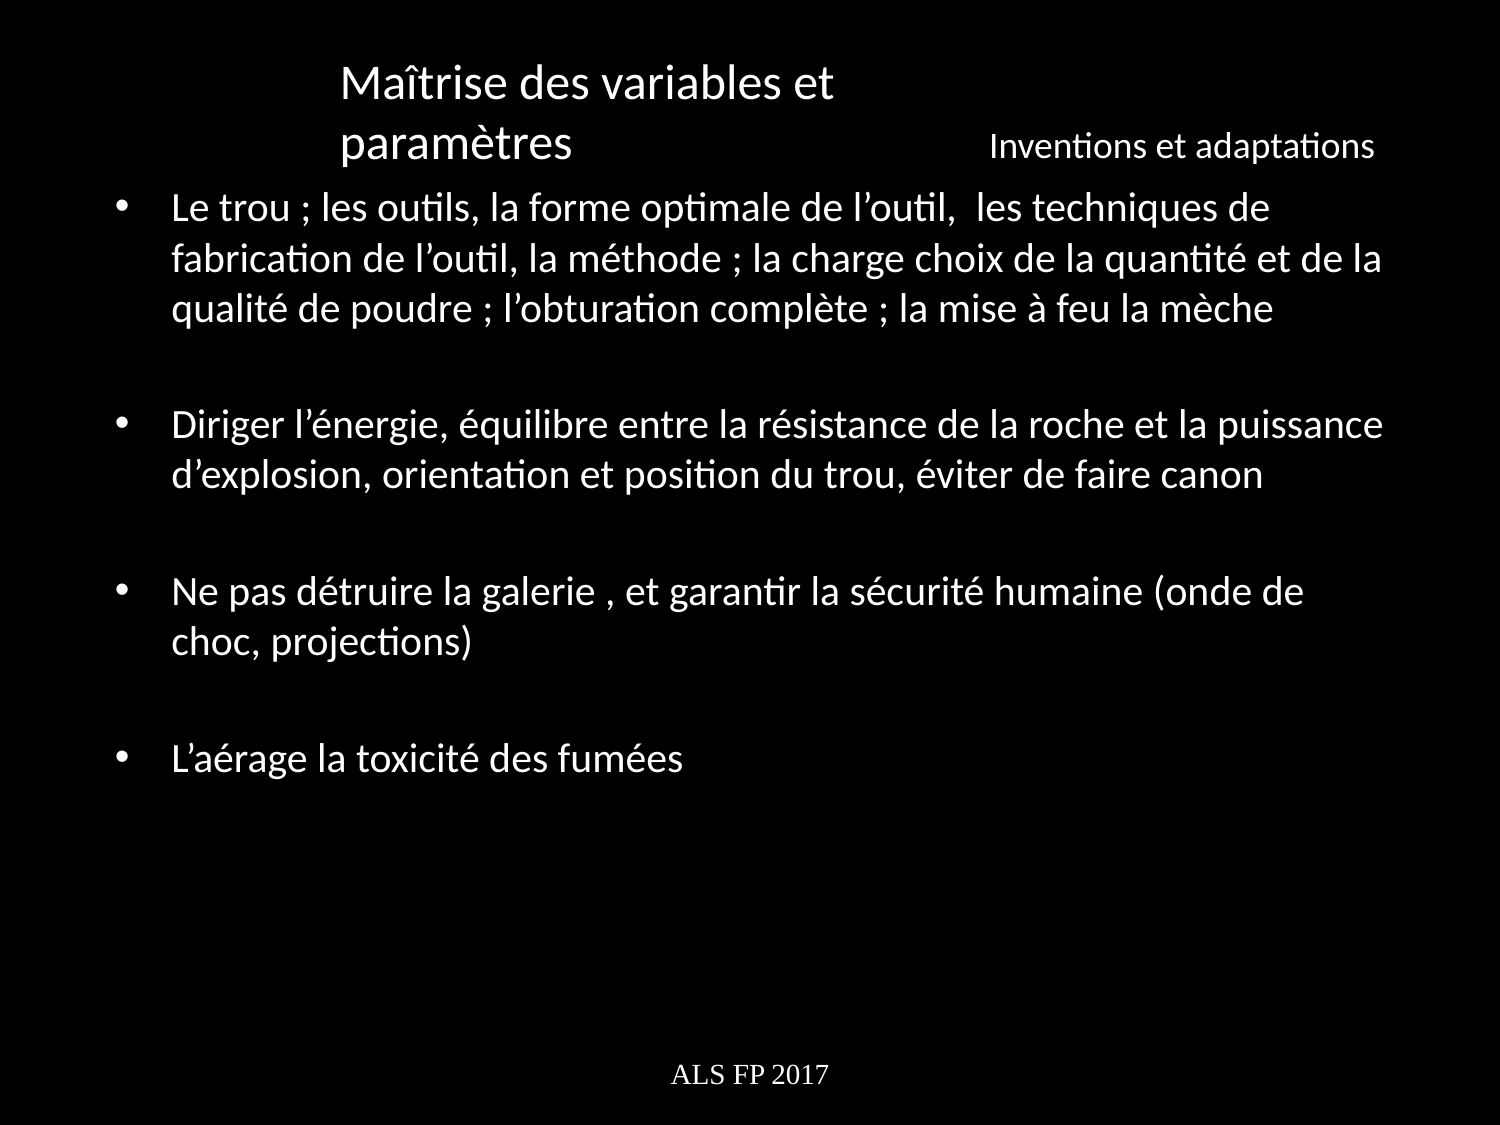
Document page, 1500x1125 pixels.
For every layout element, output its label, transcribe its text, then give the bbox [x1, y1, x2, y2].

footer ALS FP 2017 [512, 1042, 988, 1103]
list Le trou ; les outils, la forme optimale de l’outil, les techniques de fabrication de l’outil, la méthode ; la charge choix de la quantité et de la qualité de poudre ; l’obturation complète ; la mise à feu la mèche Diriger l’énergie, équilibre entre la résistance de la roche et la puissance d’explosion, orientation et position du trou, éviter de faire canon Ne pas détruire la galerie , et garantir la sécurité humaine (onde de choc, projections) L’aérage la toxicité des fumées [99, 172, 1400, 988]
text_box Inventions et adaptations [974, 113, 1500, 174]
text_box Maîtrise des variables et paramètres [324, 42, 1058, 178]
